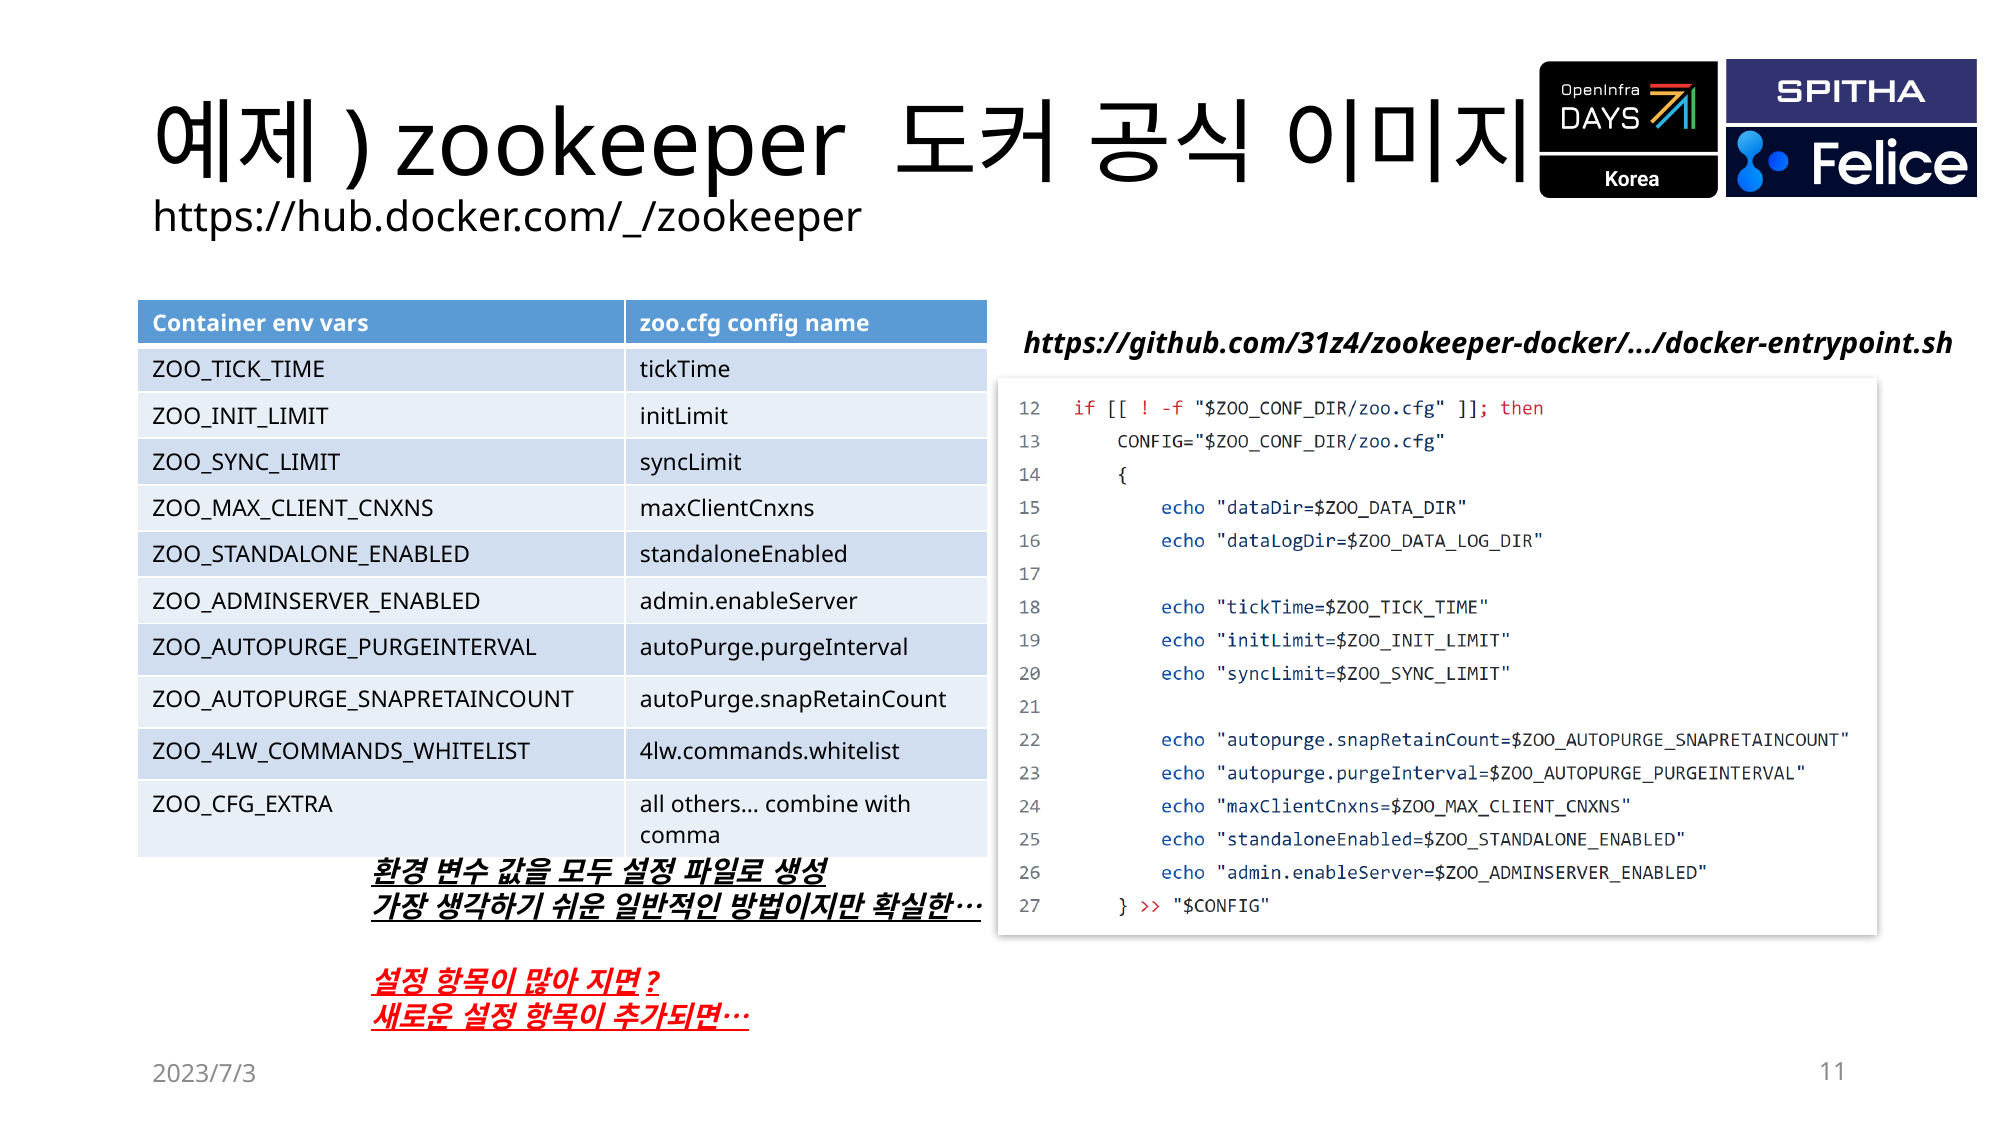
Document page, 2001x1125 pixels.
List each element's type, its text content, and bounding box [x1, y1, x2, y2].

table_cell ZOO_SYNC_LIMIT [138, 439, 624, 484]
table_cell syncLimit [626, 439, 987, 484]
table_cell ZOO_CFG_EXTRA [138, 781, 624, 857]
table_cell autoPurge.snapRetainCount [626, 677, 987, 727]
slide_number 11 [1412, 1042, 1863, 1103]
picture [1863, 127, 1977, 197]
table_cell initLimit [626, 393, 987, 437]
table_cell ZOO_STANDALONE_ENABLED [138, 532, 624, 576]
table_cell ZOO_AUTOPURGE_SNAPRETAINCOUNT [138, 677, 624, 727]
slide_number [137, 1042, 588, 1103]
title 예제) zookeeper 도커 공식 이미지 https://hub.docker.com/_/zookeeper [137, 59, 1863, 278]
table_cell ZOO_4LW_COMMANDS_WHITELIST [138, 729, 624, 779]
table_cell ZOO_INIT_LIMIT [138, 393, 624, 437]
table_cell standaloneEnabled [626, 532, 987, 576]
table_cell maxClientCnxns [626, 486, 987, 530]
table_cell ZOO_MAX_CLIENT_CNXNS [138, 486, 624, 530]
table_header Container env vars [138, 300, 624, 343]
table_cell tickTime [626, 349, 987, 391]
table_cell ZOO_TICK_TIME [138, 349, 624, 391]
table_cell all others… combine with comma [626, 781, 987, 845]
table_cell ZOO_ADMINSERVER_ENABLED [138, 578, 624, 623]
table_header zoo.cfg config name [626, 300, 987, 343]
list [1012, 392, 1863, 920]
table_cell 4lw.commands.whitelist [626, 729, 987, 779]
text_box 환경 변수 값을 모두 설정 파일로 생성 가장 생각하기 쉬운 일반적인 방법이지만 확실한… 설정 항목이 많아 지면? 새로운 설정 항목이 추가되면… [356, 845, 997, 1041]
text_box https://github.com/31z4/zookeeper-docker/.../docker-entrypoint.sh [1008, 317, 1970, 367]
table_cell ZOO_AUTOPURGE_PURGEINTERVAL [138, 624, 624, 675]
picture [1863, 59, 1977, 123]
table_cell autoPurge.purgeInterval [626, 624, 987, 675]
table_cell admin.enableServer [626, 578, 987, 623]
